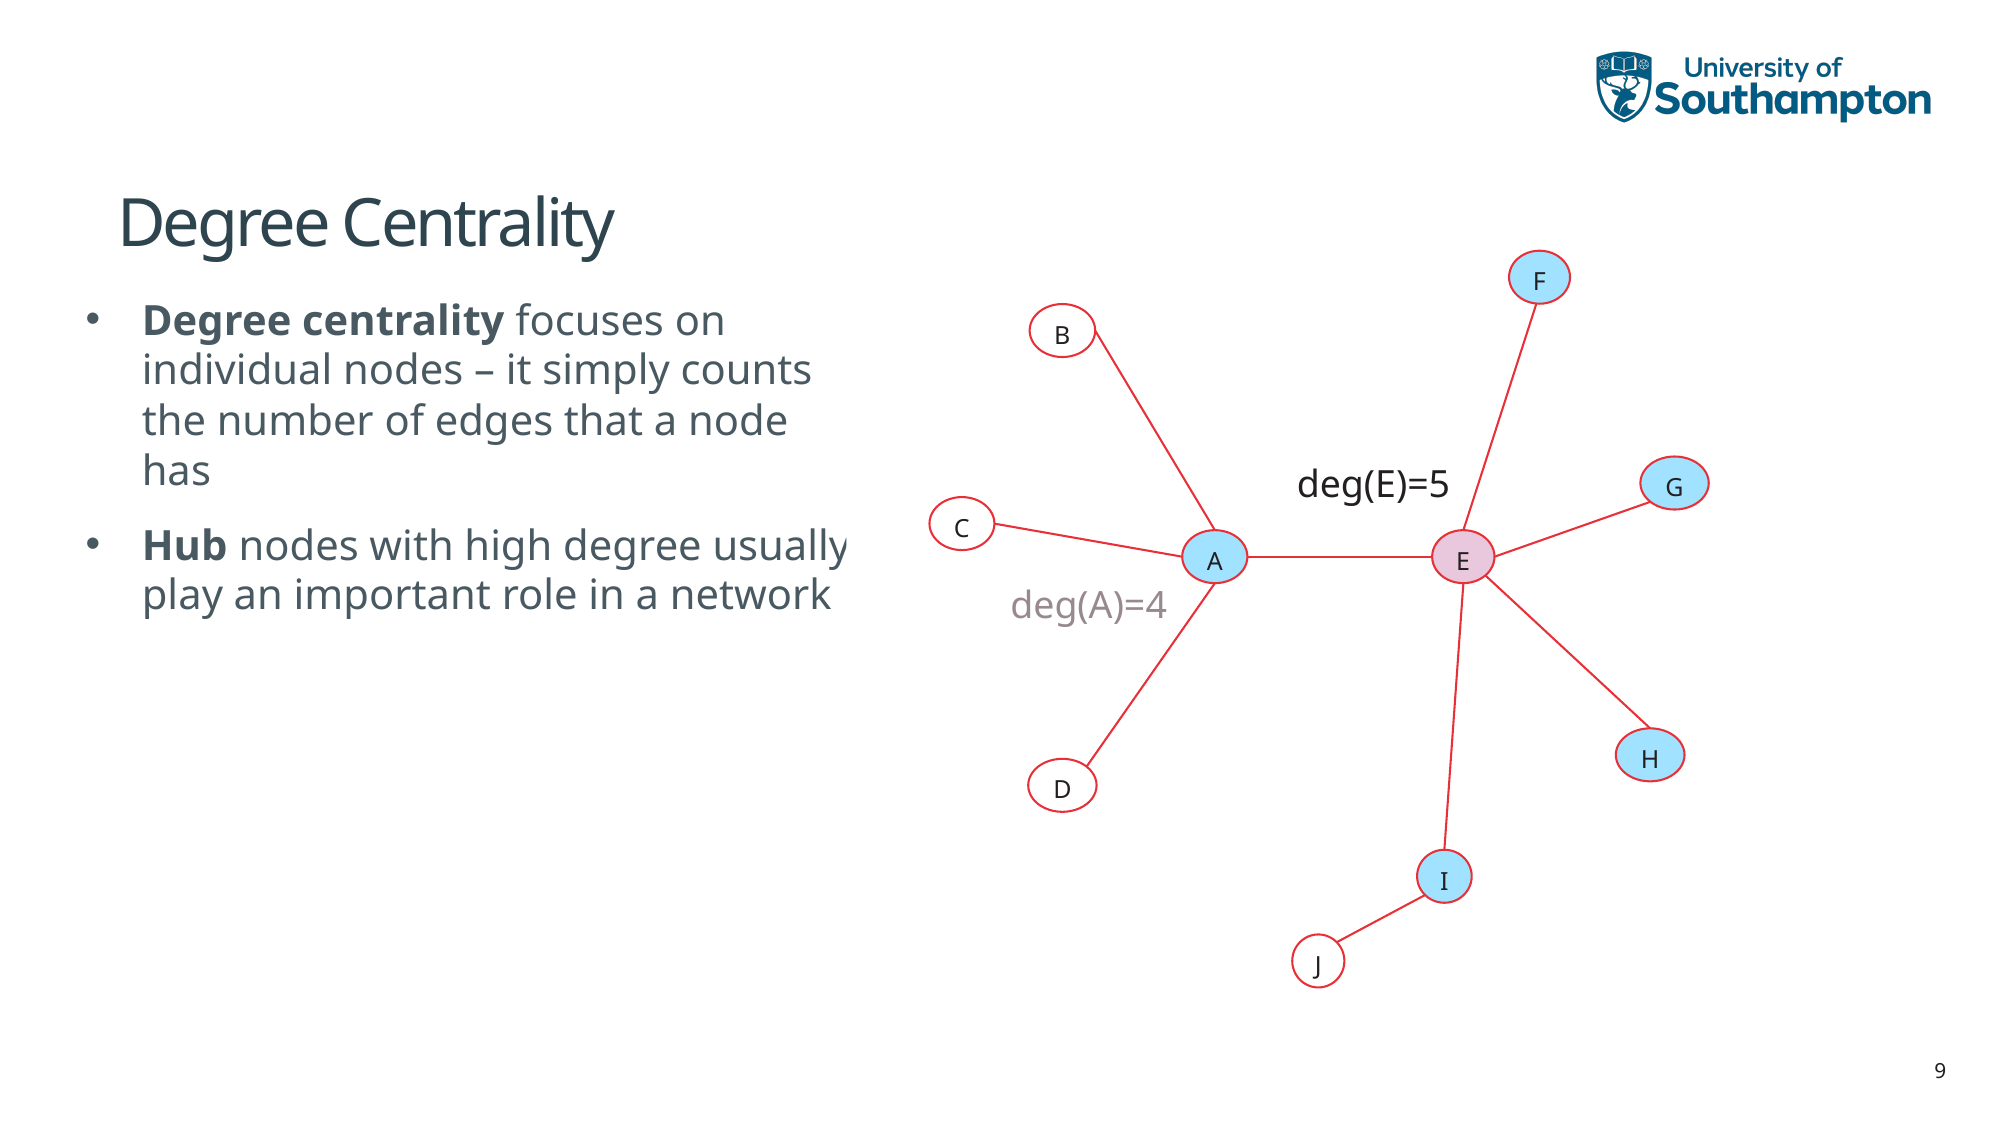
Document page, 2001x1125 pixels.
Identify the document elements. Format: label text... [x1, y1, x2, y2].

picture [1782, 97, 1791, 108]
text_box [928, 250, 1709, 988]
picture [1626, 76, 1636, 88]
picture [1808, 97, 1815, 113]
picture [1730, 97, 1736, 113]
text_box Degree centrality focuses on individual nodes – it simply counts the number of edges that a node has Hub nodes with high degree usually play an important role in a network [70, 285, 875, 1045]
title Degree Centrality [102, 113, 1882, 268]
picture [1847, 97, 1857, 108]
picture [1607, 76, 1624, 88]
picture [1600, 80, 1617, 111]
text_box [846, 136, 1827, 1012]
picture [1823, 97, 1830, 113]
picture [1758, 97, 1766, 113]
picture [1626, 78, 1648, 111]
picture [1527, 0, 2000, 220]
picture [1689, 97, 1698, 108]
